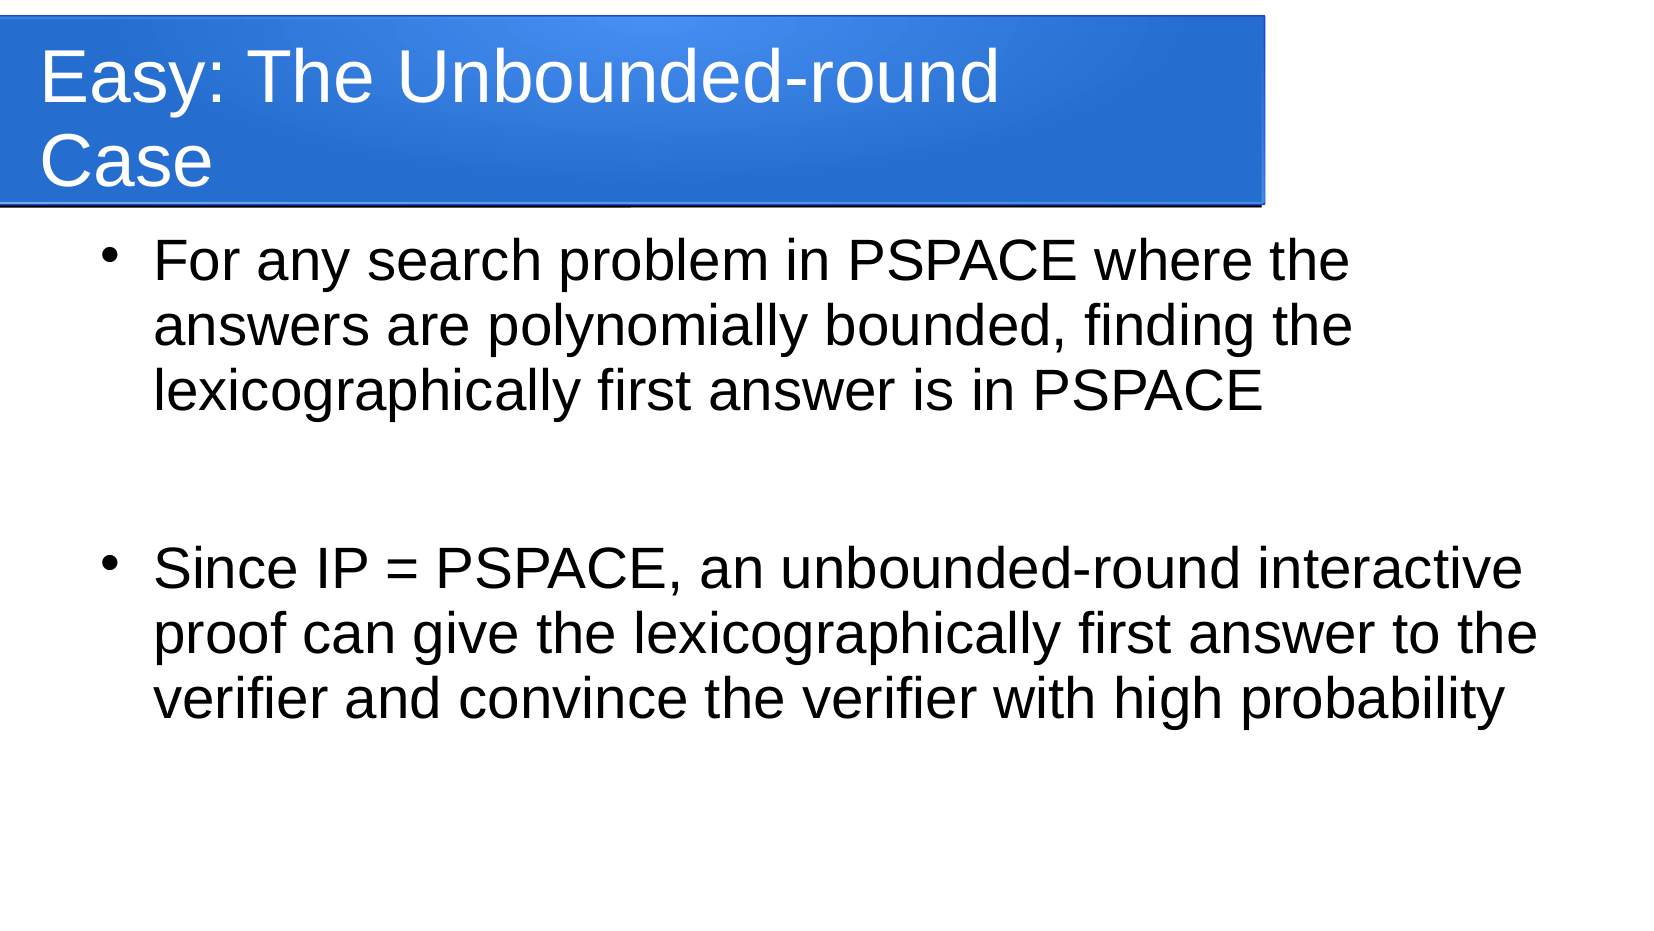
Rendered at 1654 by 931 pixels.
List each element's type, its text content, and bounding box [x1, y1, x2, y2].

title Easy: The Unbounded-round Case [39, 40, 1191, 194]
list For any search problem in PSPACE where the answers are polynomially bounded, finding the lexicographically first answer is in PSPACE Since IP = PSPACE, an unbounded-round interactive proof can give the lexicographically first answer to the verifier and convince the verifier with high probability [82, 224, 1571, 764]
picture [0, 13, 1269, 211]
